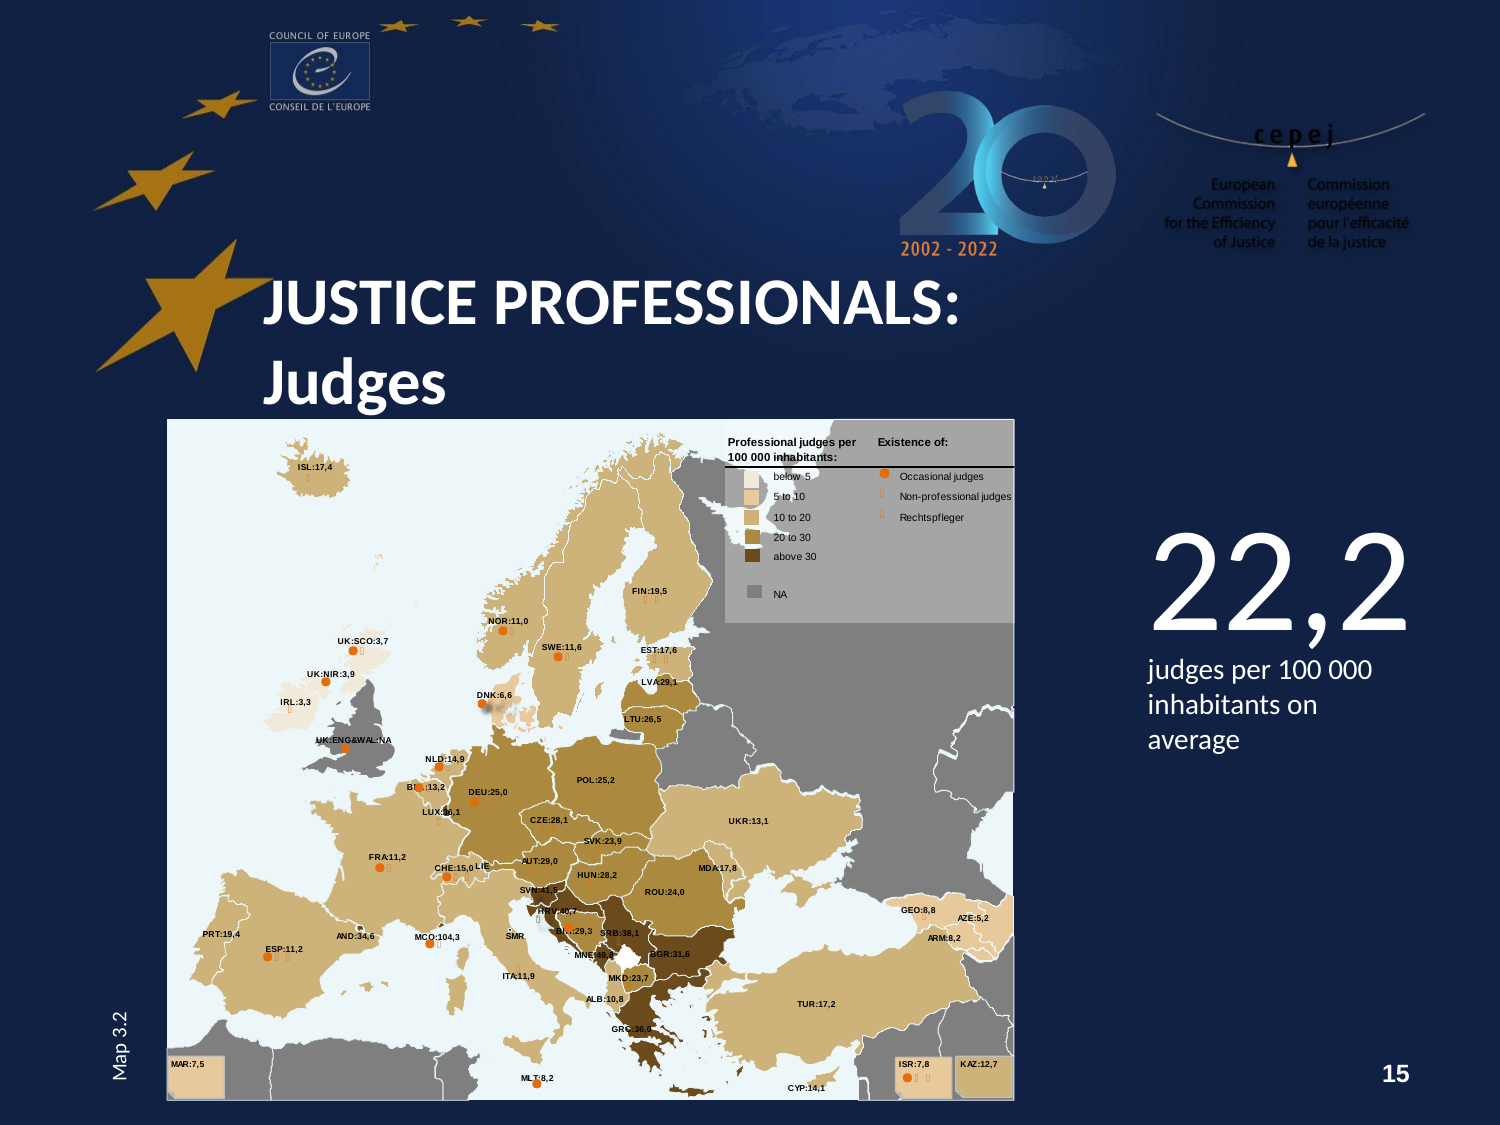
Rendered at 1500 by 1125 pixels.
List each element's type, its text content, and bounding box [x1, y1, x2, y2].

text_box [1132, 467, 1483, 838]
slide_number 15 [1074, 1042, 1425, 1103]
picture [0, 0, 1500, 1125]
text_box JUSTICE PROFESSIONALS: Judges [246, 265, 1036, 411]
text_box Map 3.2 [98, 915, 138, 1099]
